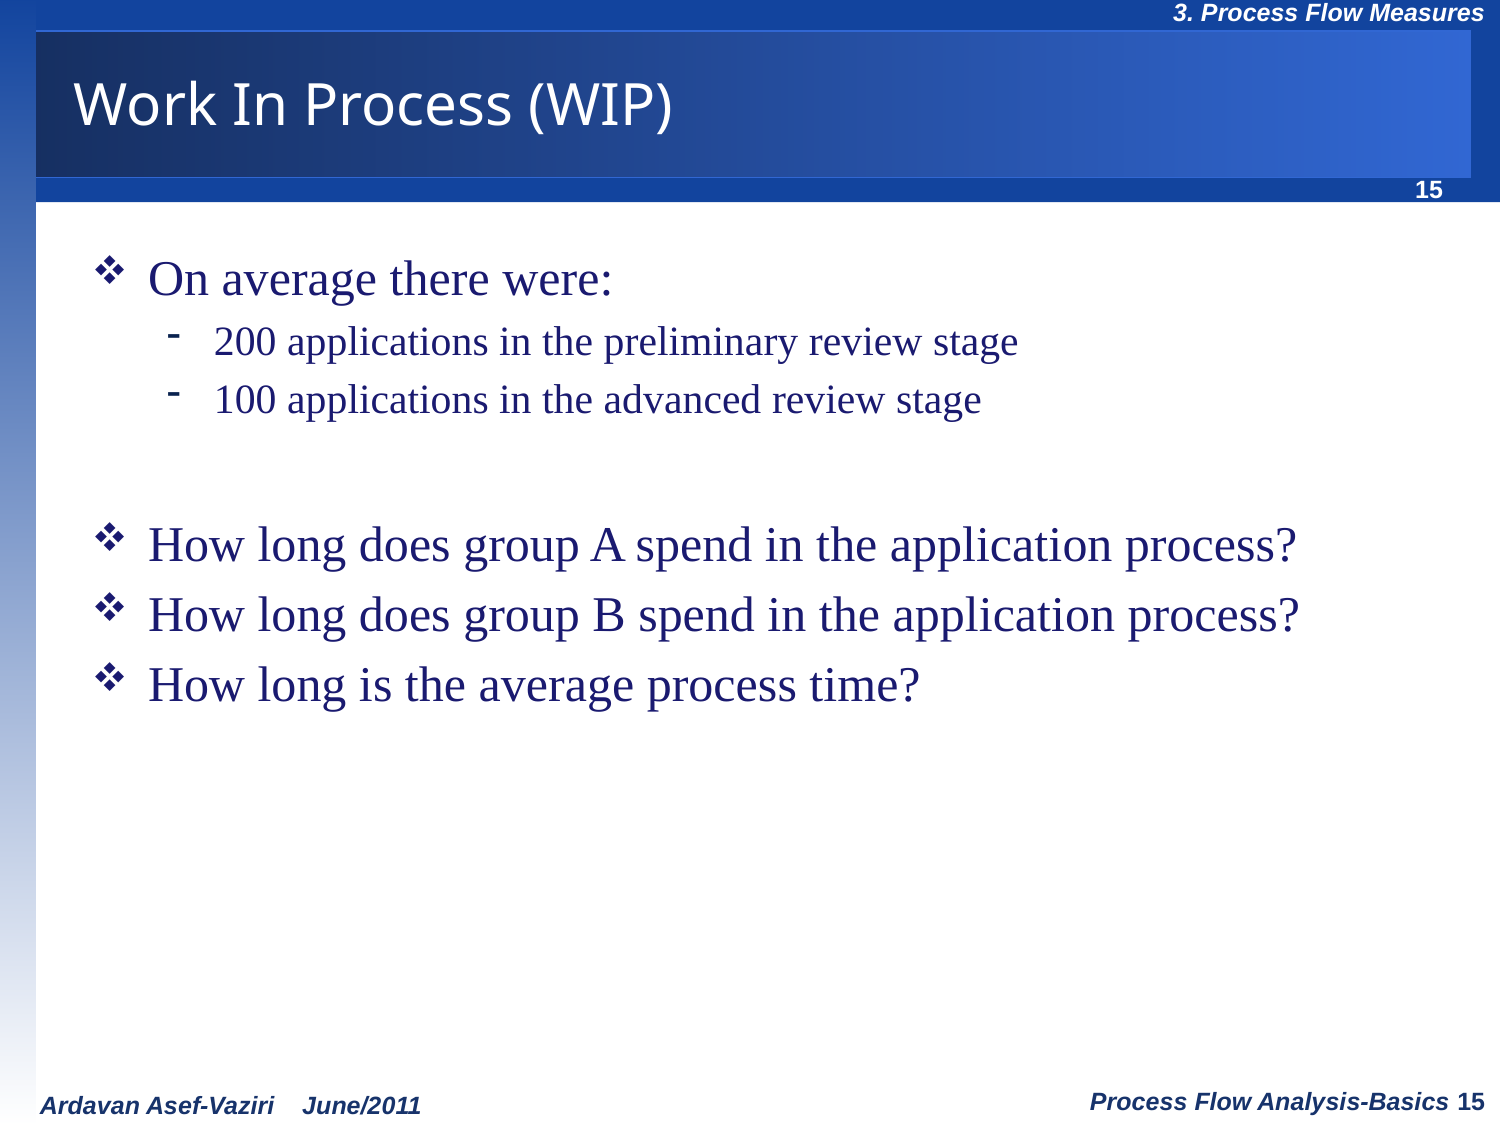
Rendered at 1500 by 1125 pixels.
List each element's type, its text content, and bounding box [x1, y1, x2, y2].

list On average there were: 200 applications in the preliminary review stage 100 applications in the advanced review stage How long does group A spend in the application process? How long does group B spend in the application process? How long is the average process time? [76, 237, 1439, 1085]
title Work In Process (WIP) [58, 30, 1454, 173]
